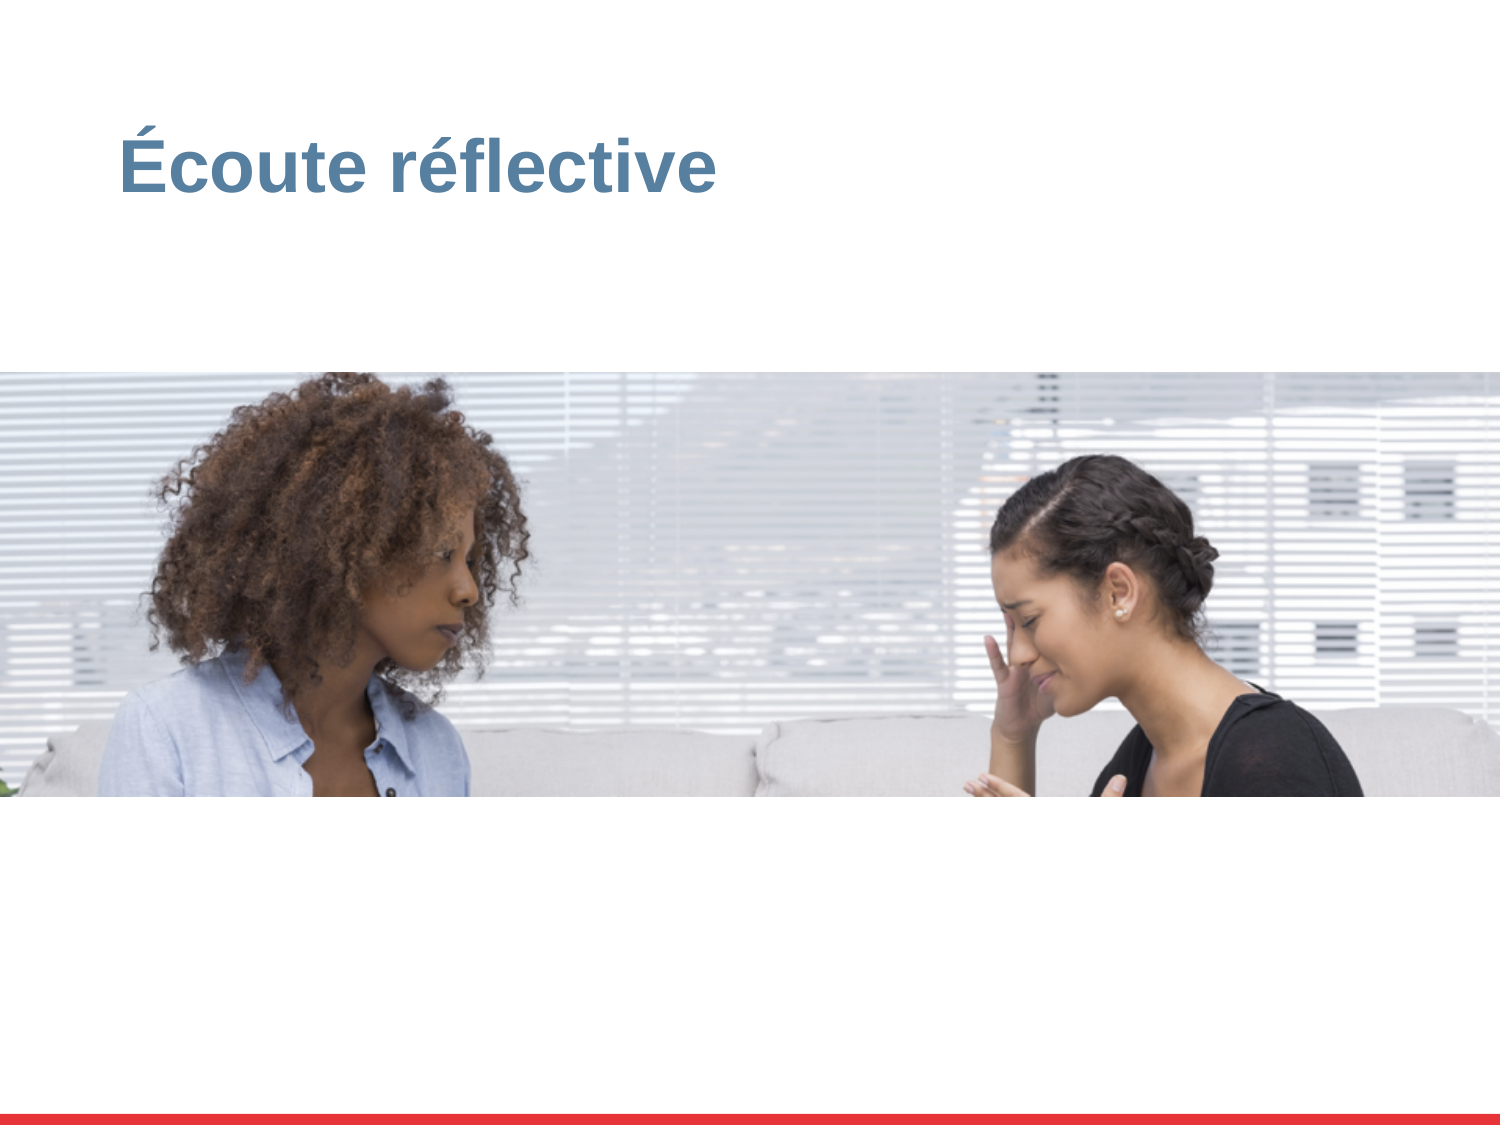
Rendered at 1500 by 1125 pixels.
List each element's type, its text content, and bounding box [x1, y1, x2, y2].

text_box Écoute réflective [103, 59, 1397, 278]
picture [0, 372, 1500, 797]
